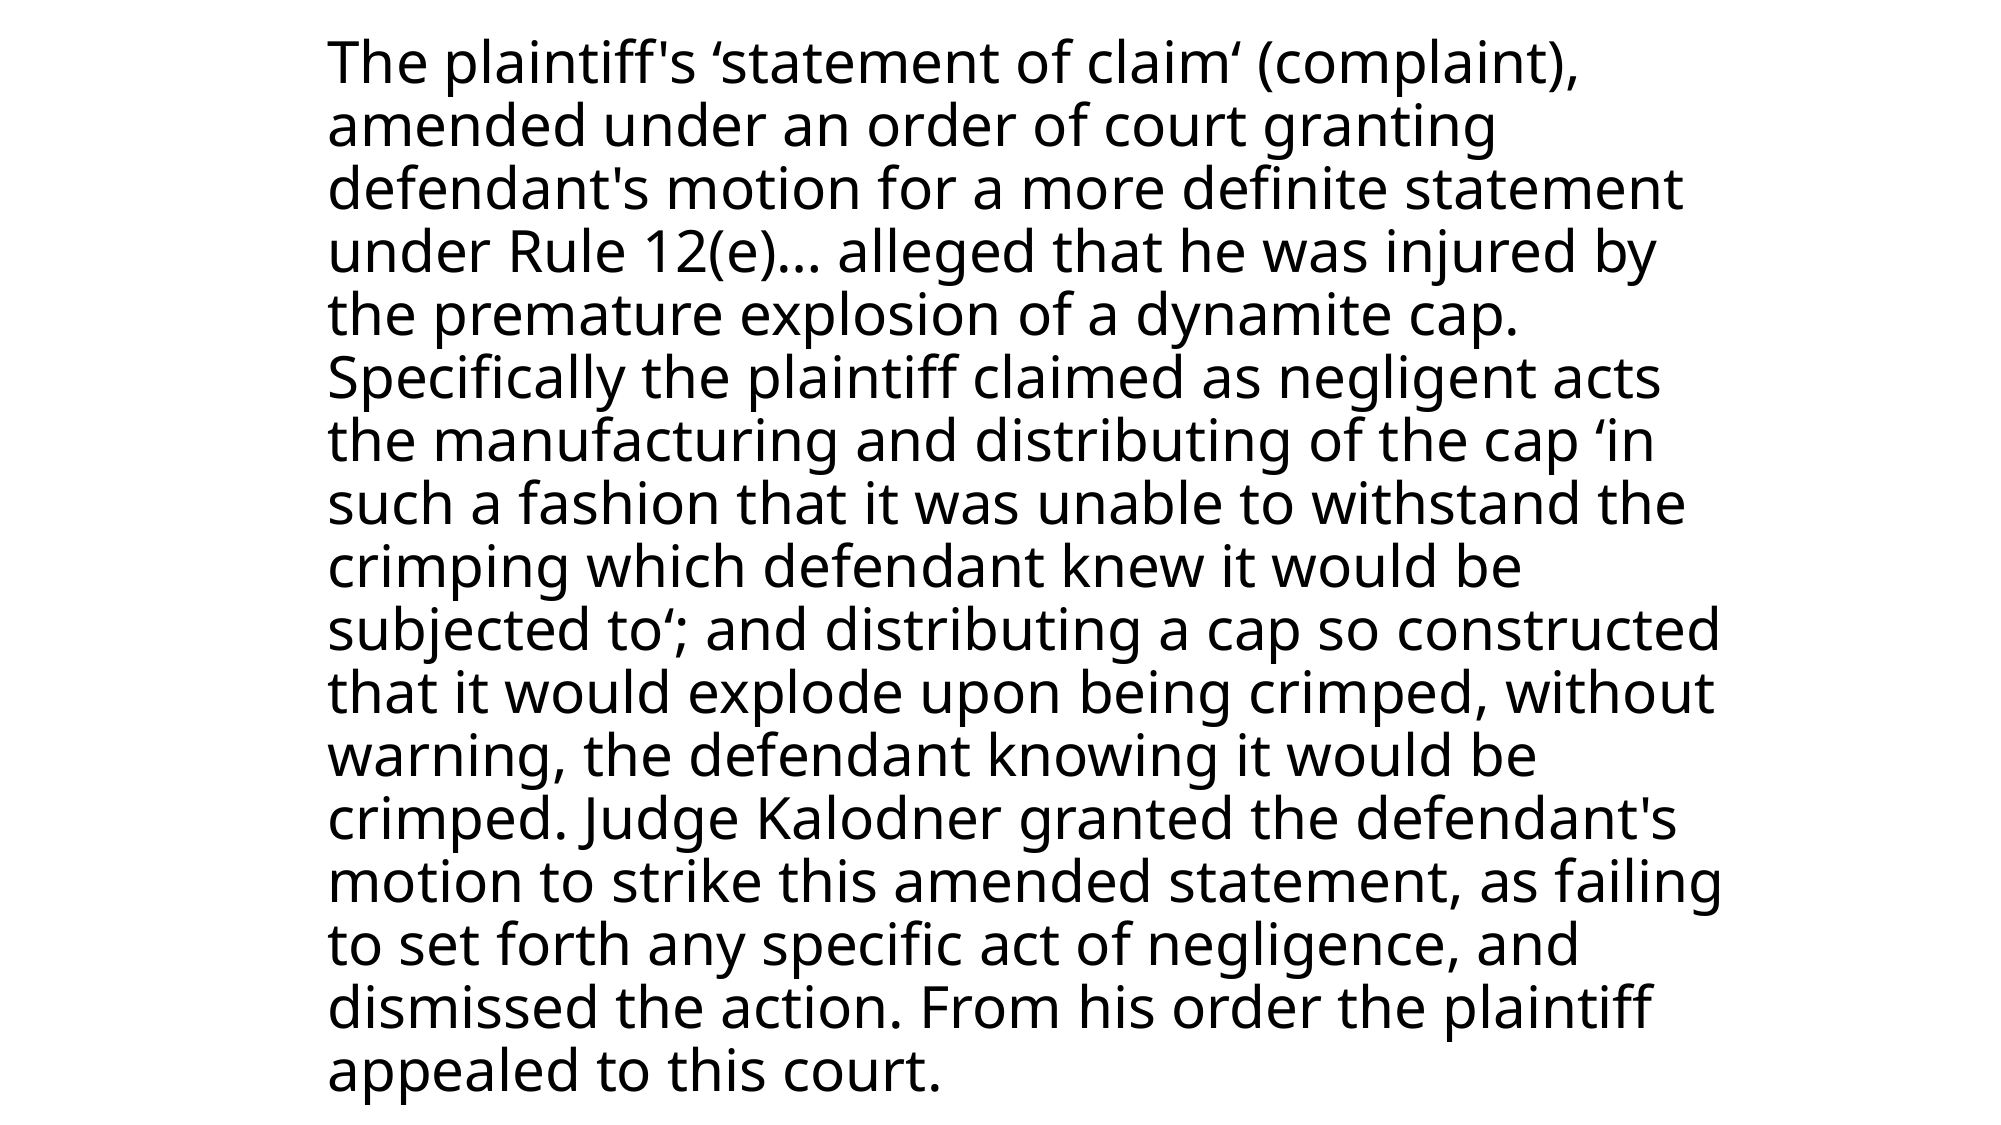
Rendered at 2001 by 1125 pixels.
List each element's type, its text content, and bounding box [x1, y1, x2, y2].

title The plaintiff's ‘statement of claim‘ (complaint), amended under an order of court granting defendant's motion for a more definite statement under Rule 12(e)… alleged that he was injured by the premature explosion of a dynamite cap. Specifically the plaintiff claimed as negligent acts the manufacturing and distributing of the cap ‘in such a fashion that it was unable to withstand the crimping which defendant knew it would be subjected to‘; and distributing a cap so constructed that it would explode upon being crimped, without warning, the defendant knowing it would be crimped. Judge Kalodner granted the defendant's motion to strike this amended statement, as failing to set forth any specific act of negligence, and dismissed the action. From his order the plaintiff appealed to this court. [312, 62, 1750, 1075]
